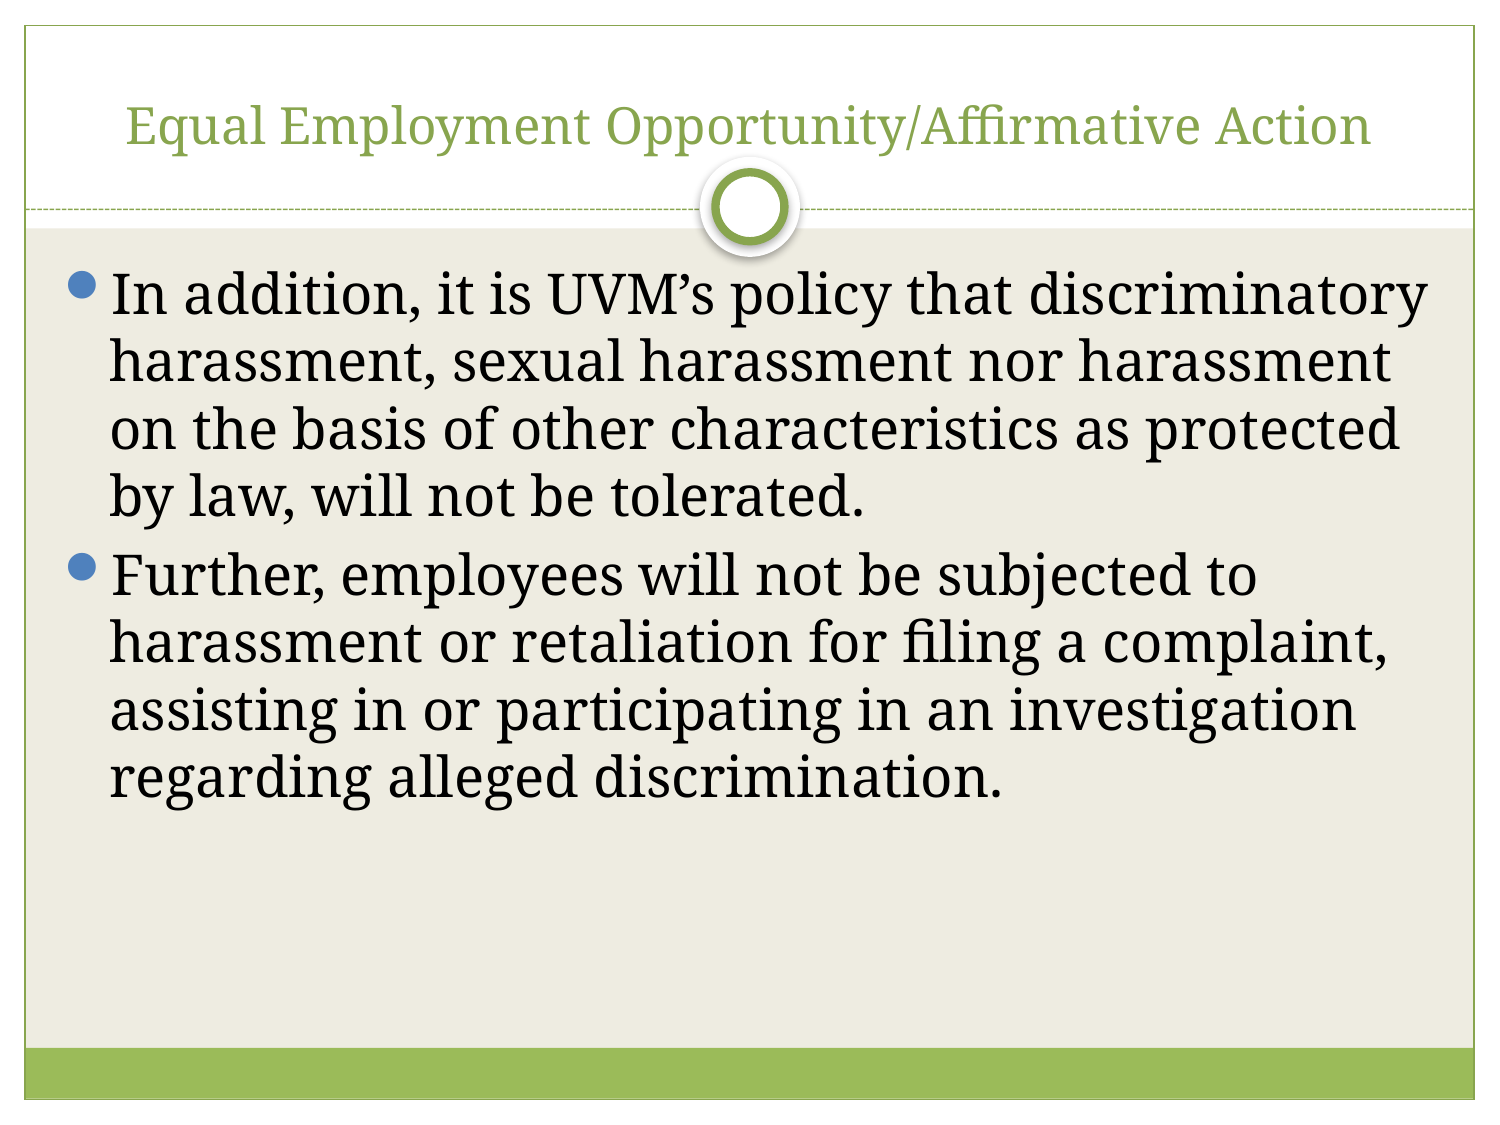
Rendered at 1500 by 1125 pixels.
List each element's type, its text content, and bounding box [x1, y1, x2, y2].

title Equal Employment Opportunity/Affirmative Action [49, 37, 1450, 162]
list In addition, it is UVM’s policy that discriminatory harassment, sexual harassment nor harassment on the basis of other characteristics as protected by law, will not be tolerated. Further, employees will not be subjected to harassment or retaliation for filing a complaint, assisting in or participating in an investigation regarding alleged discrimination. [49, 250, 1445, 1001]
